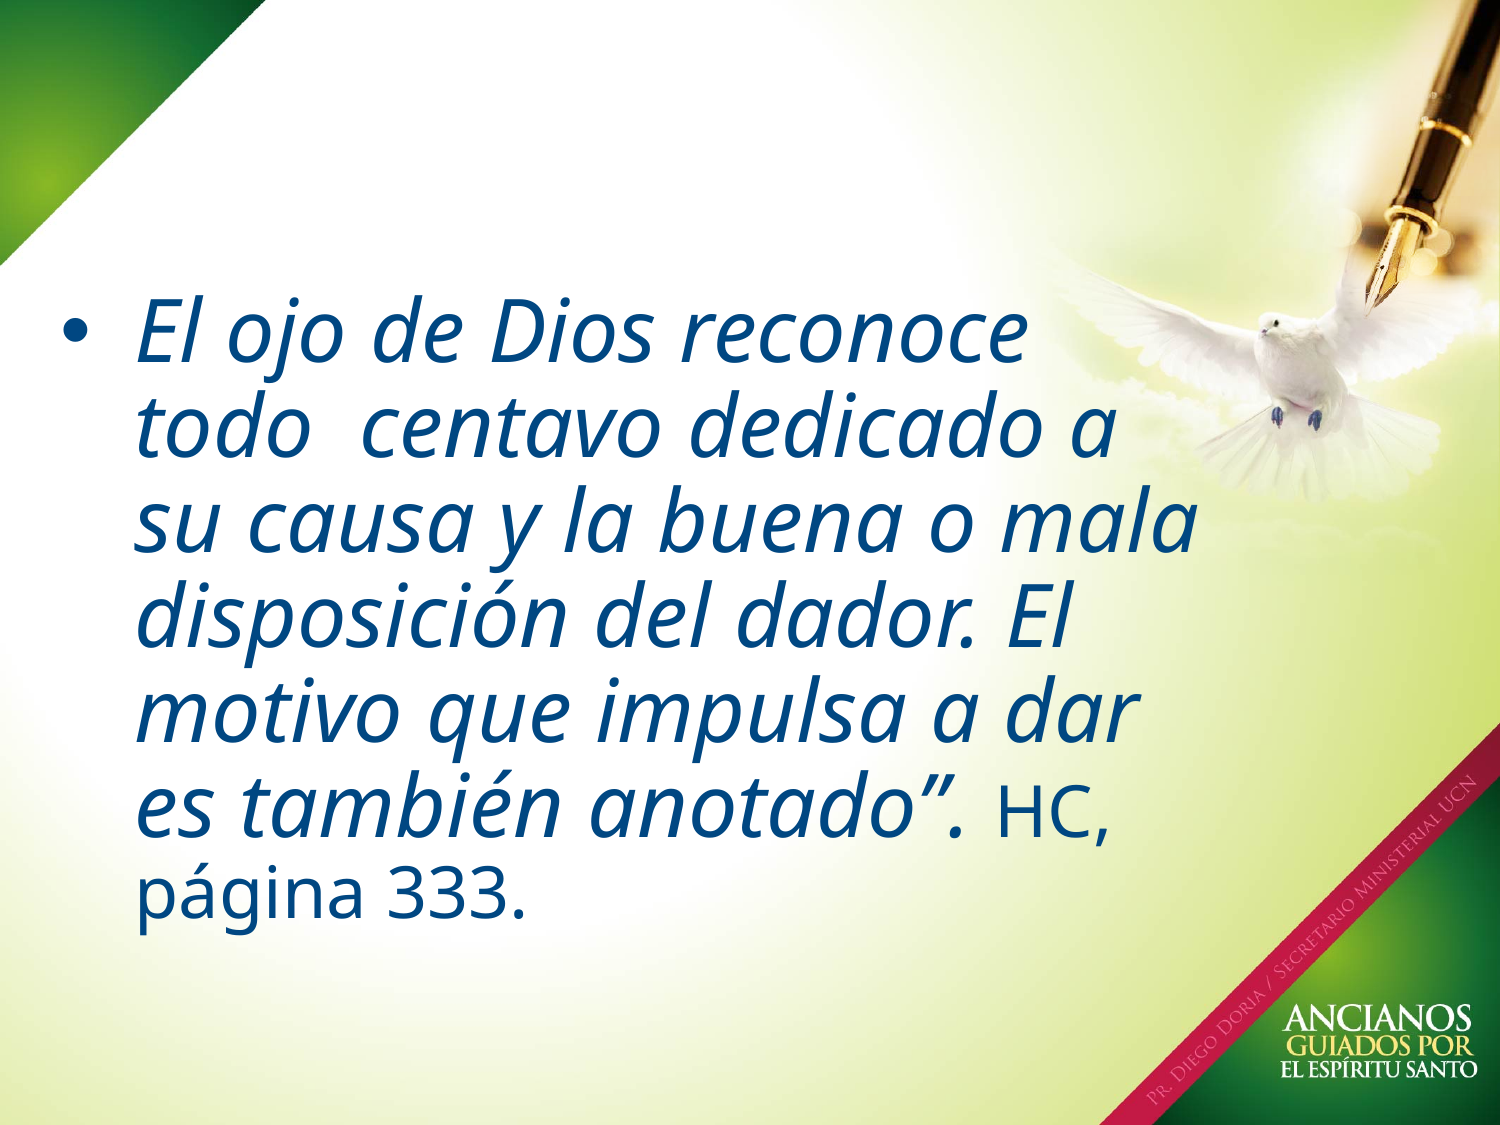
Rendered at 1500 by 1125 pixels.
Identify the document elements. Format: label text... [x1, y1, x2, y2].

list El ojo de Dios reconoce todo centavo dedicado a su causa y la buena o mala disposición del dador. El motivo que impulsa a dar es también anotado”. HC, página 333. [52, 278, 1237, 953]
picture [0, 0, 1500, 1125]
